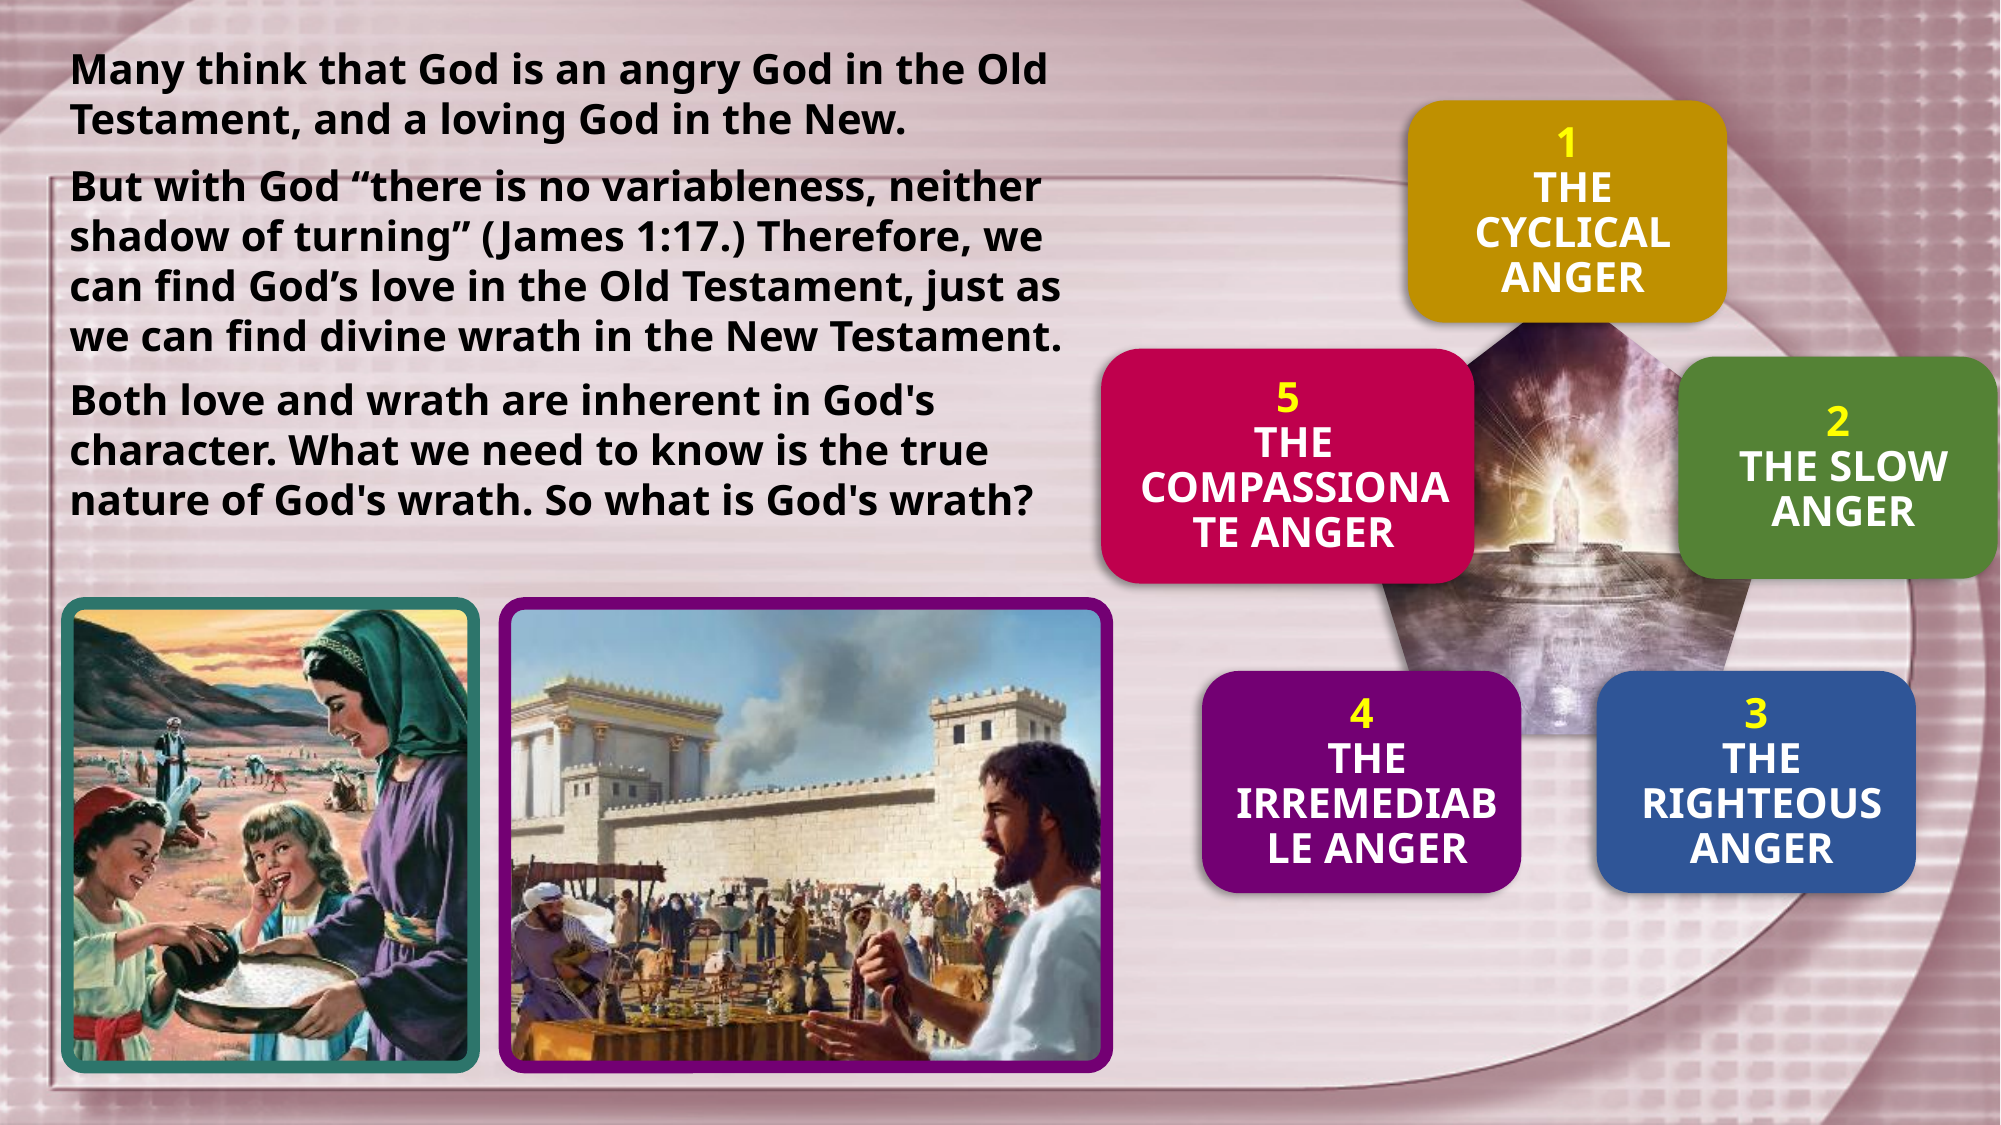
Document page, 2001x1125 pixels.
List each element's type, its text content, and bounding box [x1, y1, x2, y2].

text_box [1162, 0, 1937, 1019]
text_box Many think that God is an angry God in the Old Testament, and a loving God in the New. [54, 35, 1088, 151]
text_box Both love and wrath are inherent in God's character. What we need to know is the true nature of God's wrath. So what is God's wrath? [54, 367, 1088, 532]
picture [0, 0, 2001, 1125]
text_box But with God “there is no variableness, neither shadow of turning” (James 1:17.) Therefore, we can find God’s love in the Old Testament, just as we can find divine wrath in the New Testament. [54, 151, 1088, 367]
